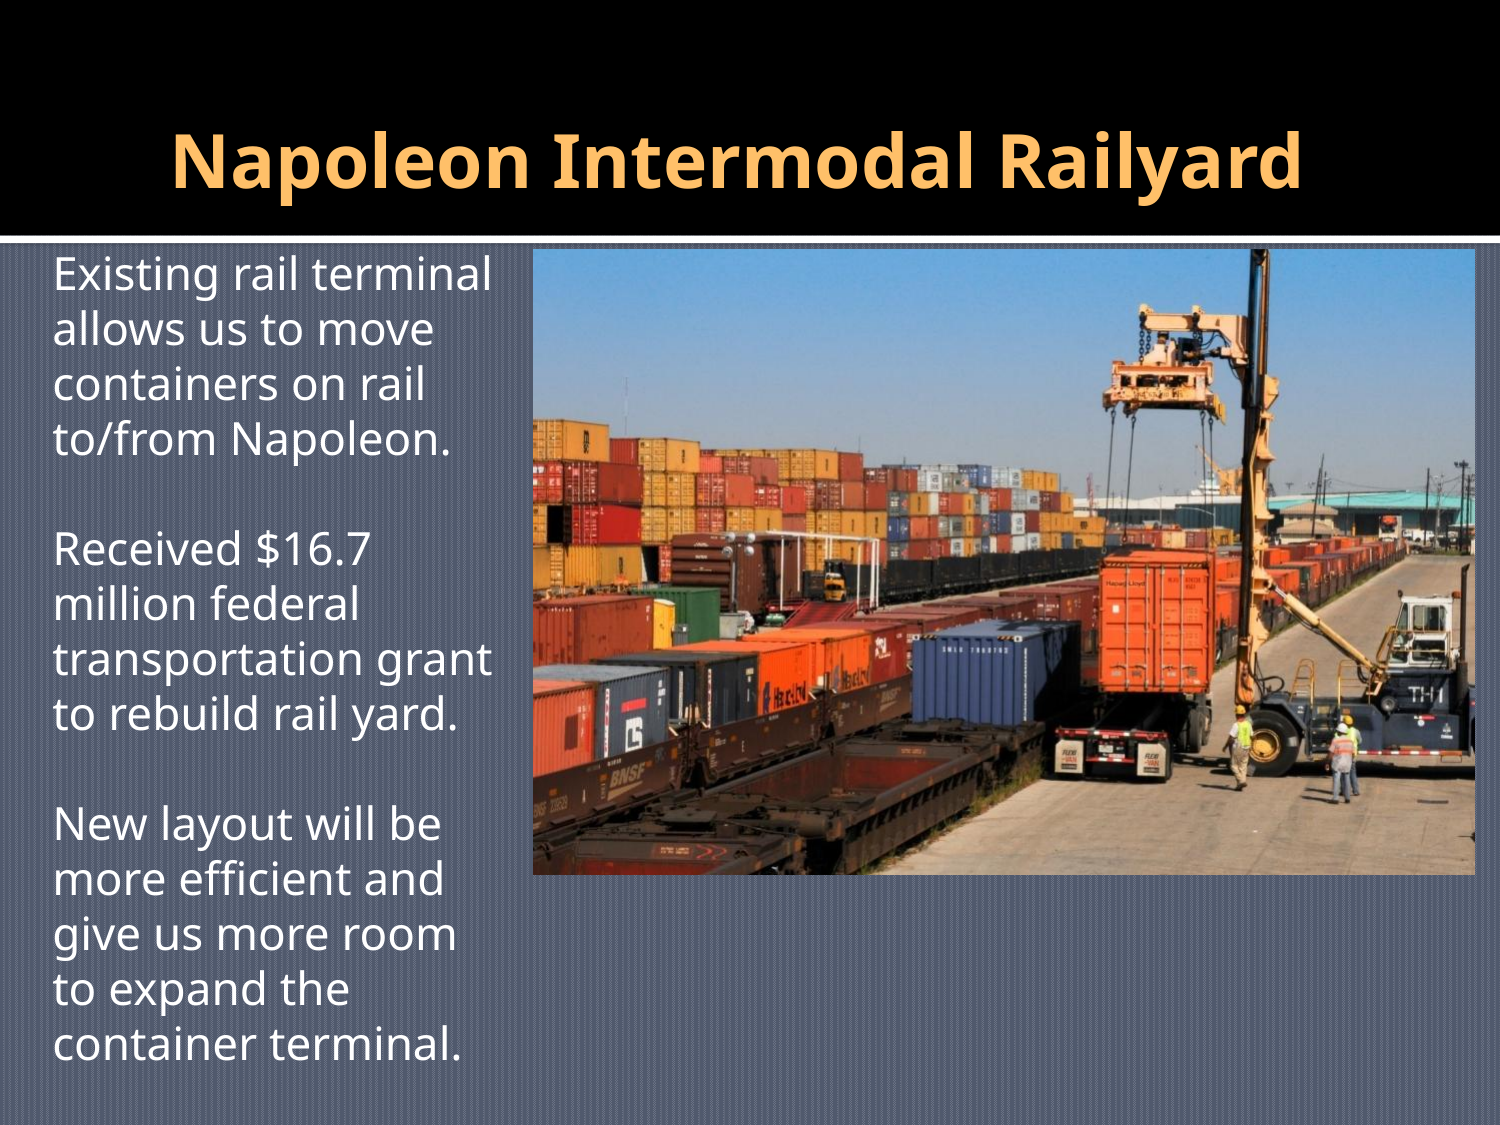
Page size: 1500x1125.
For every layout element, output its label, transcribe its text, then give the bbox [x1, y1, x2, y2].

title Napoleon Intermodal Railyard [75, 43, 1425, 274]
text_box Existing rail terminal allows us to move containers on rail to/from Napoleon. Received $16.7 million federal transportation grant to rebuild rail yard. New layout will be more efficient and give us more room to expand the container terminal. [37, 237, 513, 1077]
picture [533, 249, 1475, 875]
